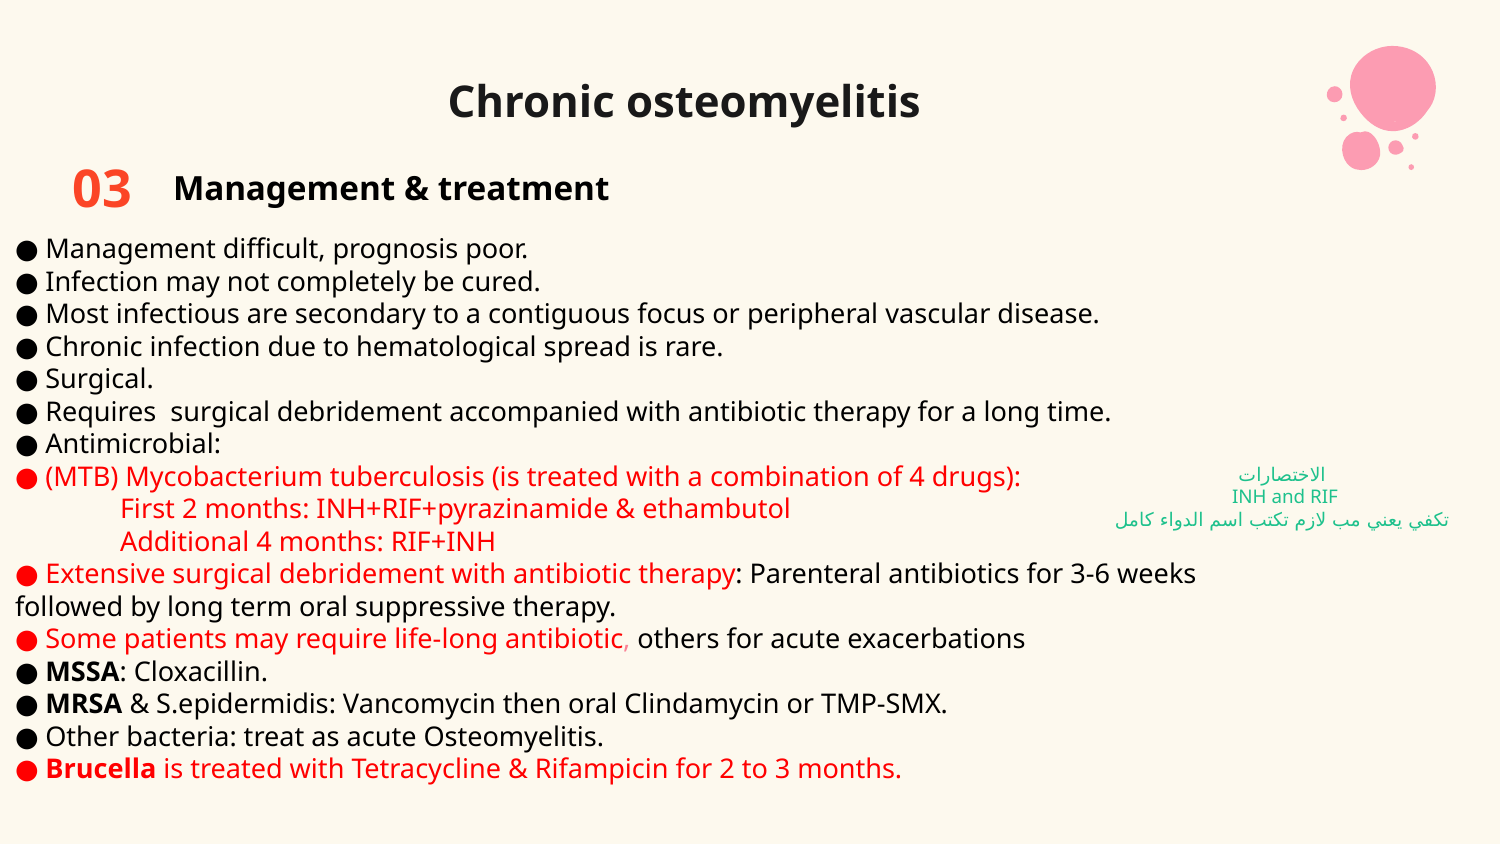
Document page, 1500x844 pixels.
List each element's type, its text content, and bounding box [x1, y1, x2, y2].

text_box ● Management difﬁcult, prognosis poor. ● Infection may not completely be cured. ● Most infectious are secondary to a contiguous focus or peripheral vascular disease. ● Chronic infection due to hematological spread is rare. ● Surgical. ● Requires surgical debridement accompanied with antibiotic therapy for a long time. ● Antimicrobial: ● (MTB) Mycobacterium tuberculosis (is treated with a combination of 4 drugs): First 2 months: INH+RIF+pyrazinamide & ethambutol Additional 4 months: RIF+INH ● Extensive surgical debridement with antibiotic therapy: Parenteral antibiotics for 3-6 weeks followed by long term oral suppressive therapy. ● Some patients may require life-long antibiotic, others for acute exacerbations ● MSSA: Cloxacillin. ● MRSA & S.epidermidis: Vancomycin then oral Clindamycin or TMP-SMX. ● Other bacteria: treat as acute Osteomyelitis. ● Brucella is treated with Tetracycline & Rifampicin for 2 to 3 months. [0, 216, 1287, 799]
text_box الاختصارات INH and RIF تكفي يعني مب لازم تكتب اسم الدواء كامل [984, 447, 1500, 545]
text_box 03 [57, 140, 246, 216]
text_box Management & treatment [158, 151, 651, 216]
title Chronic osteomyelitis [57, 47, 1323, 141]
